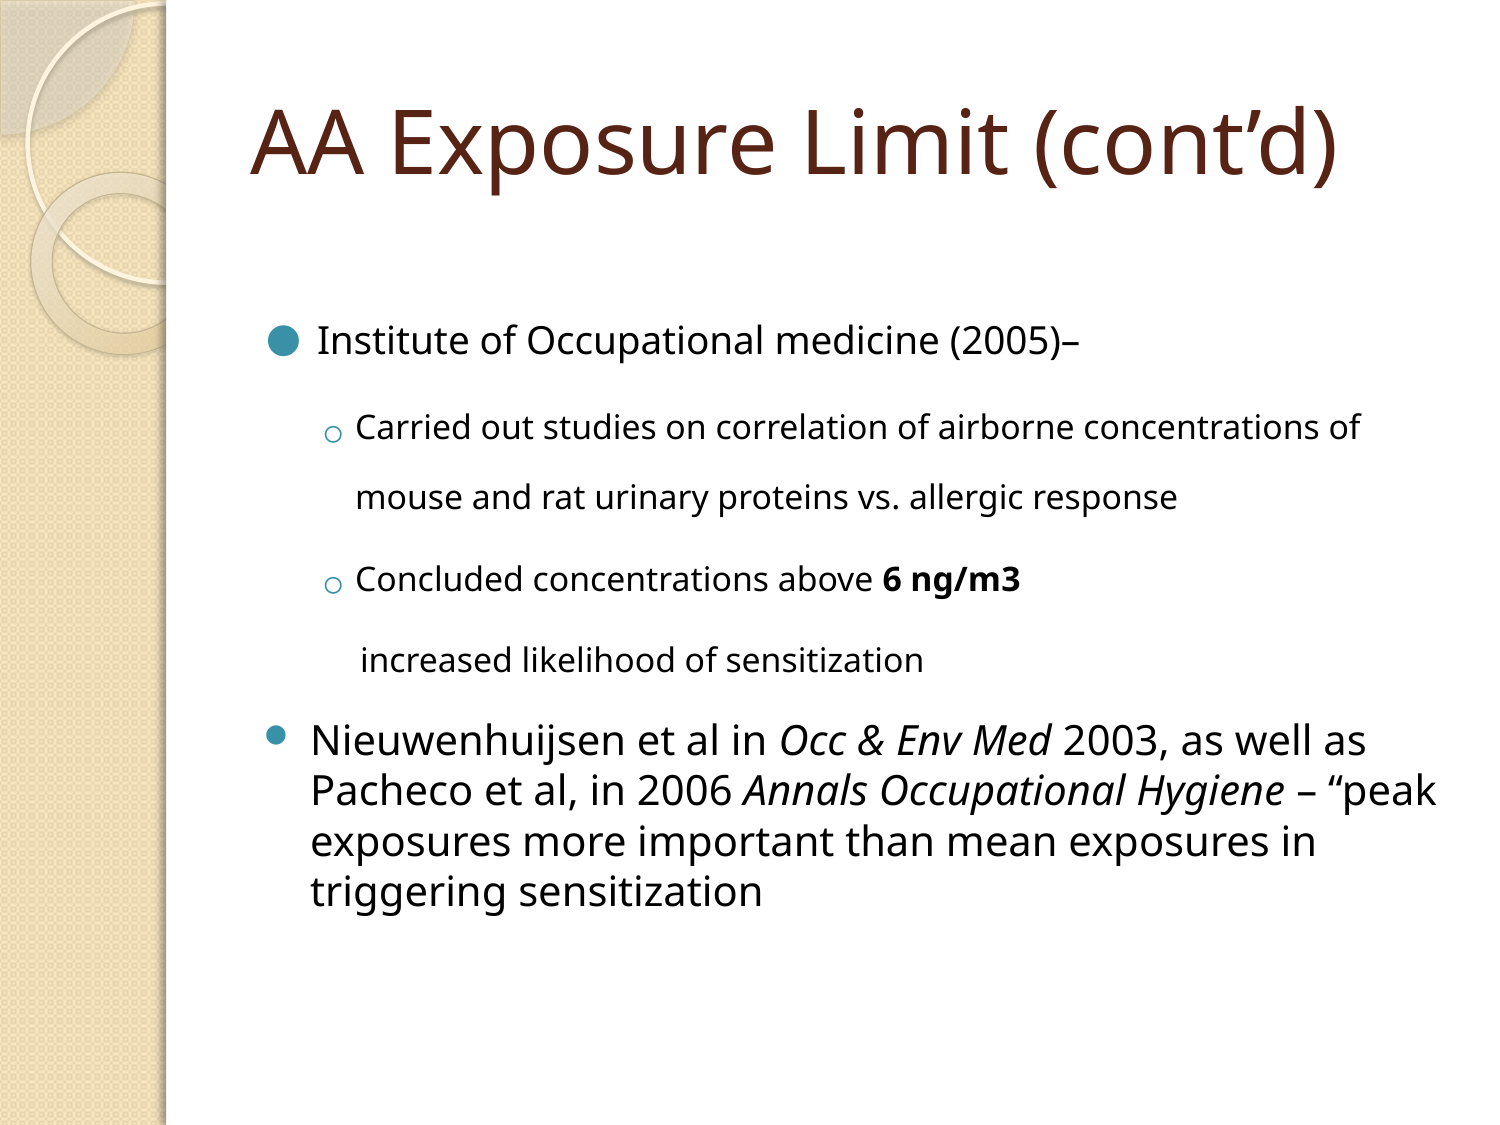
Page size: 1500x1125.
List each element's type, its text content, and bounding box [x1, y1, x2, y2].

list Institute of Occupational medicine (2005)– Carried out studies on correlation of airborne concentrations of mouse and rat urinary proteins vs. allergic response Concluded concentrations above 6 ng/m3 increased likelihood of sensitization Nieuwenhuijsen et al in Occ & Env Med 2003, as well as Pacheco et al, in 2006 Annals Occupational Hygiene – “peak exposures more important than mean exposures in triggering sensitization [235, 237, 1466, 1025]
title AA Exposure Limit (cont’d) [235, 45, 1466, 233]
